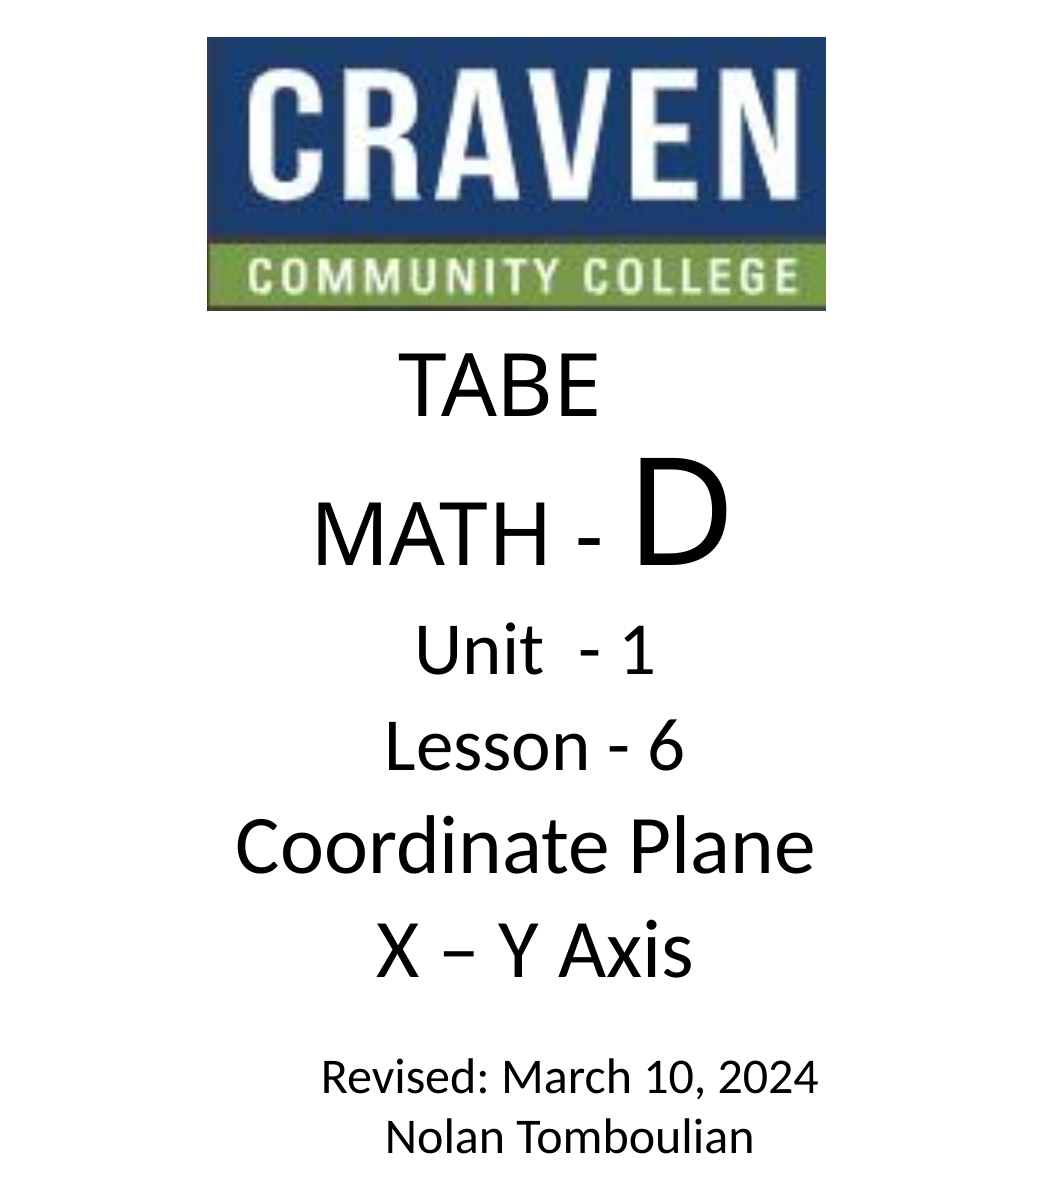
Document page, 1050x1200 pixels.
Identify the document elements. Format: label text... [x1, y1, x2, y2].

title TABE MATH - D [260, 329, 764, 602]
text_box Revised: March 10, 2024 Nolan Tomboulian [306, 1035, 834, 1171]
subtitle Unit - 1 Lesson - 6 Coordinate Plane X – Y Axis [98, 602, 973, 991]
picture [207, 37, 826, 311]
